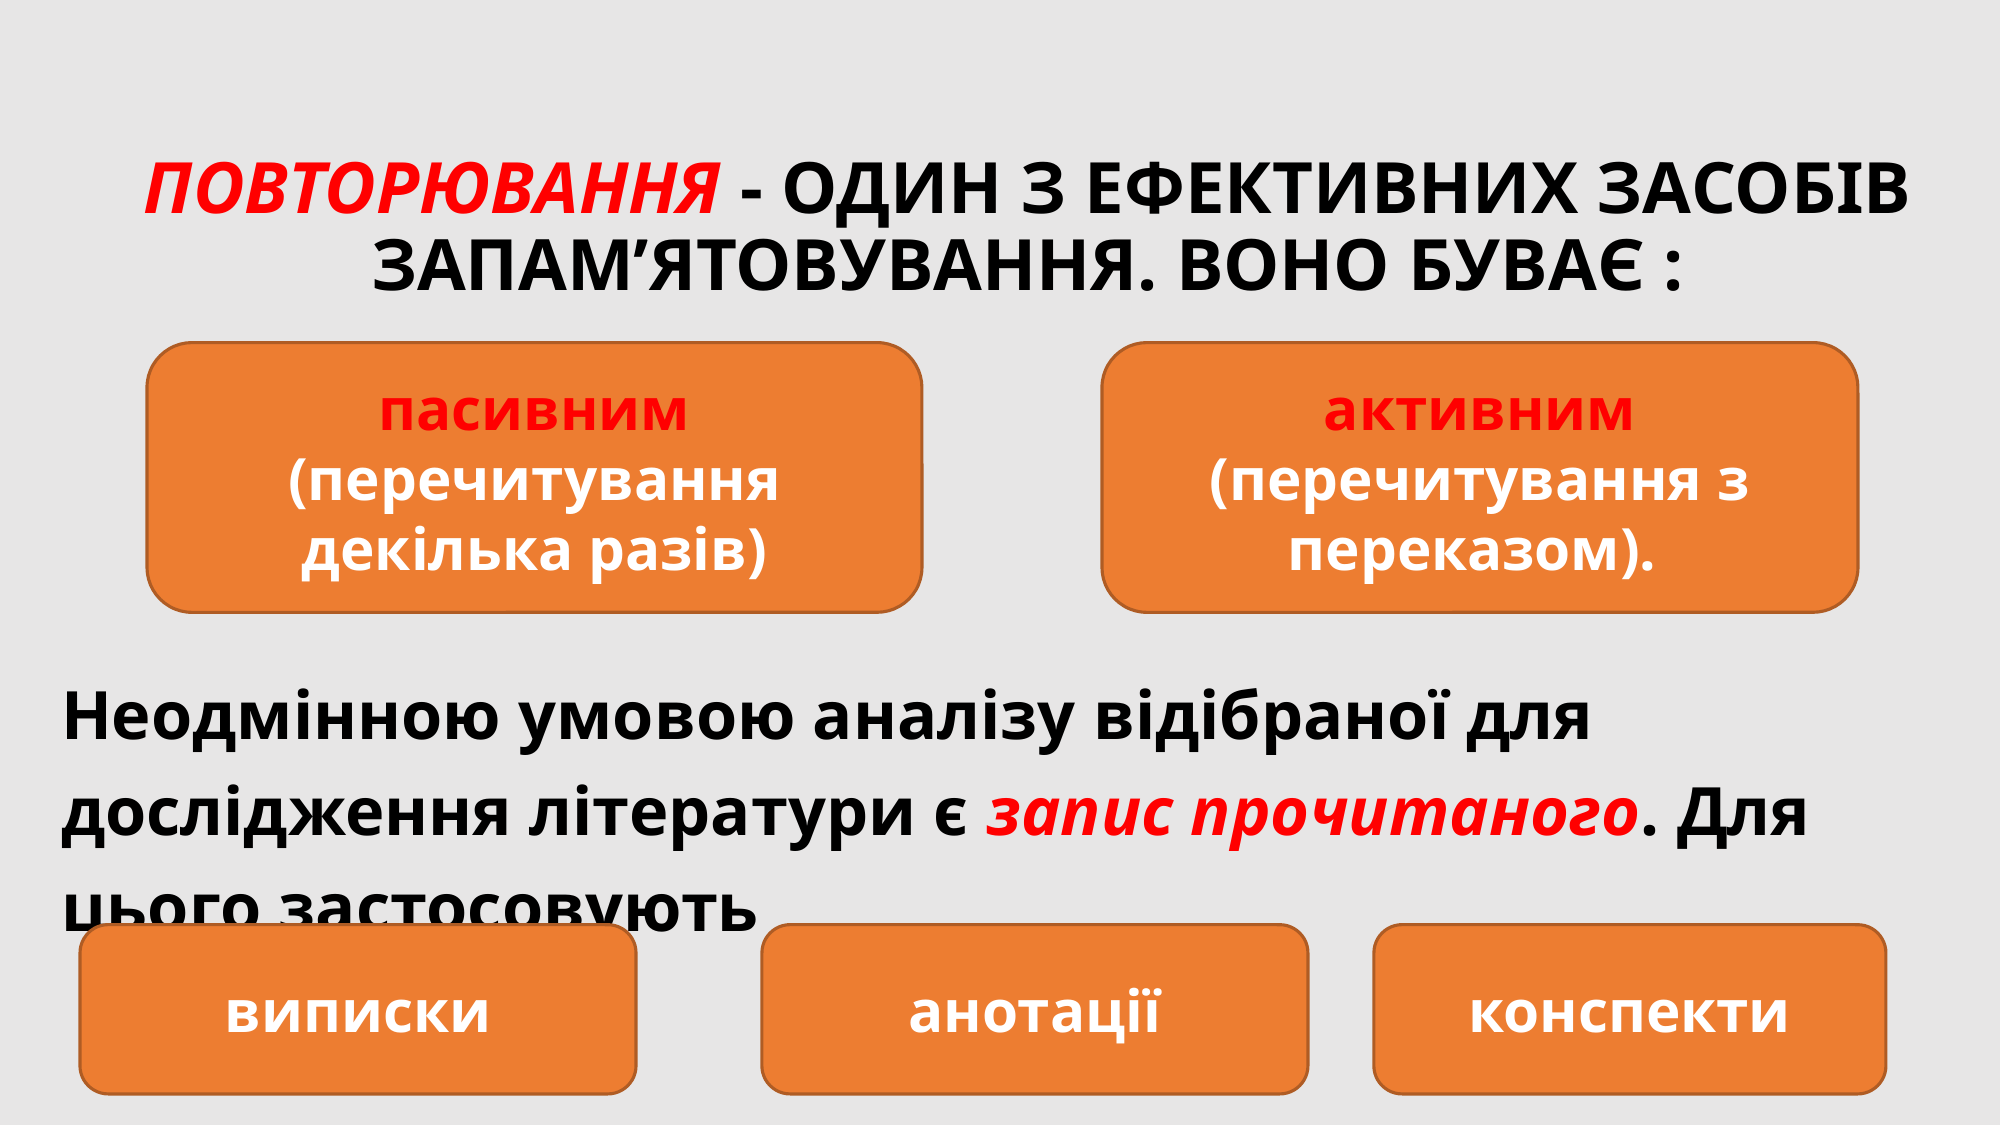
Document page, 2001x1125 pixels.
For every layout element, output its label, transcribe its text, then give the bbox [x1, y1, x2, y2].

text_box виписки [78, 923, 638, 1096]
list Неодмінною умовою аналізу відібраної для дослідження літератури є запис прочитаного. Для цього застосовують [46, 263, 1980, 1104]
text_box активним (перечитування з переказом). [1100, 341, 1860, 614]
title Повторювання - один з ефективних засобів запам’ятовування. Воно буває : [76, 36, 1980, 263]
text_box конспекти [1372, 923, 1888, 1096]
text_box анотації [760, 923, 1310, 1096]
text_box пасивним (перечитування декілька разів) [145, 341, 924, 614]
